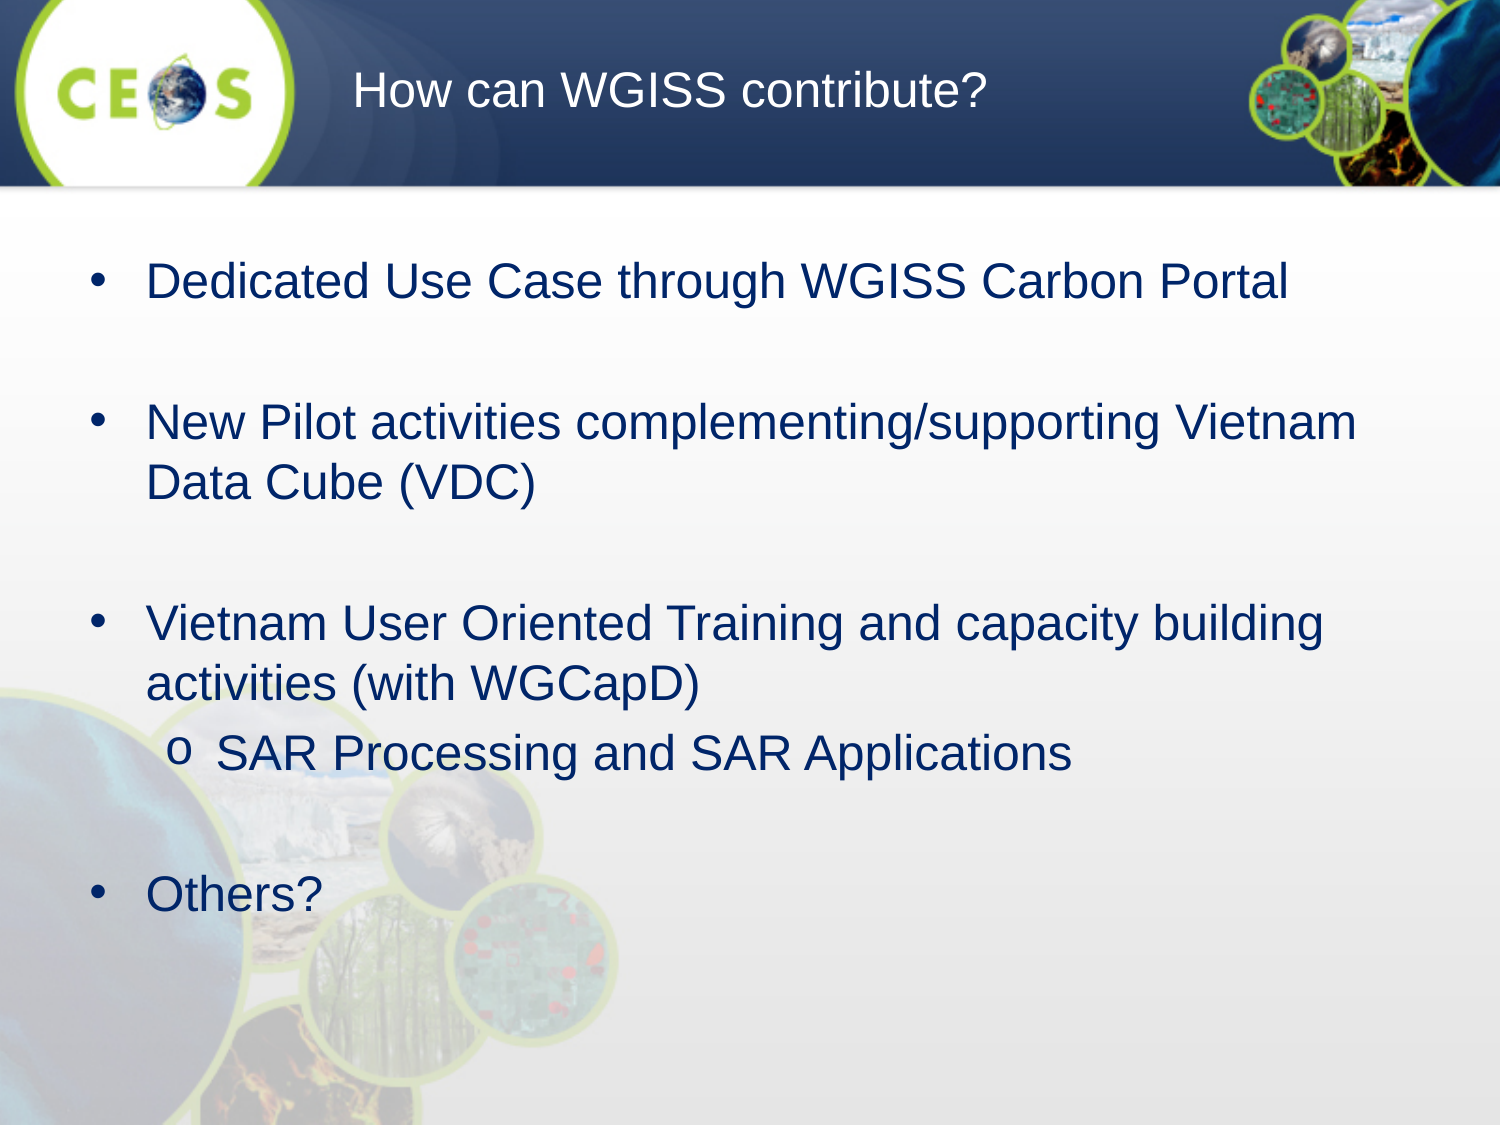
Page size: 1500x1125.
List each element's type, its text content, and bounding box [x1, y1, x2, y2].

picture [0, 0, 1500, 1125]
list How can WGISS contribute? [337, 50, 1150, 138]
list Dedicated Use Case through WGISS Carbon Portal New Pilot activities complementing/supporting Vietnam Data Cube (VDC) Vietnam User Oriented Training and capacity building activities (with WGCapD) SAR Processing and SAR Applications Others? [74, 241, 1375, 992]
